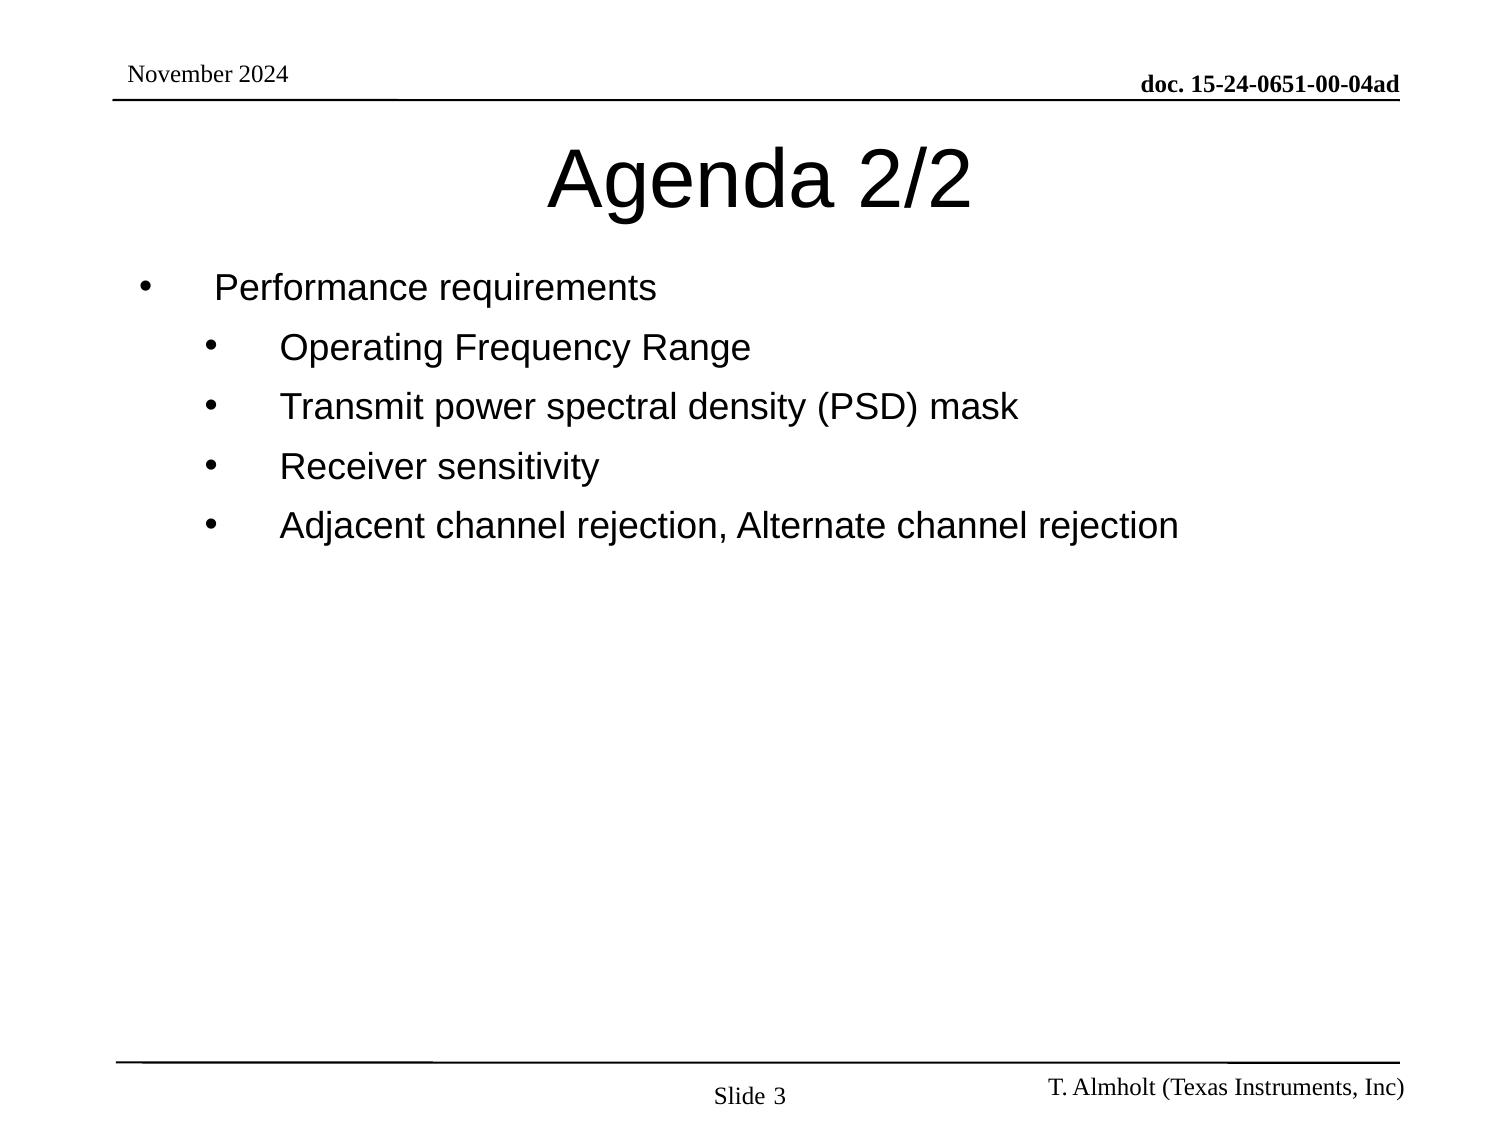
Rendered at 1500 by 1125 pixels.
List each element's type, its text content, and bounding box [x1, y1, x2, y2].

slide_number Slide 3 [690, 1070, 810, 1111]
list Performance requirements Operating Frequency Range Transmit power spectral density (PSD) mask Receiver sensitivity Adjacent channel rejection, Alternate channel rejection [123, 255, 1398, 995]
title Agenda 2/2 [123, 112, 1398, 237]
